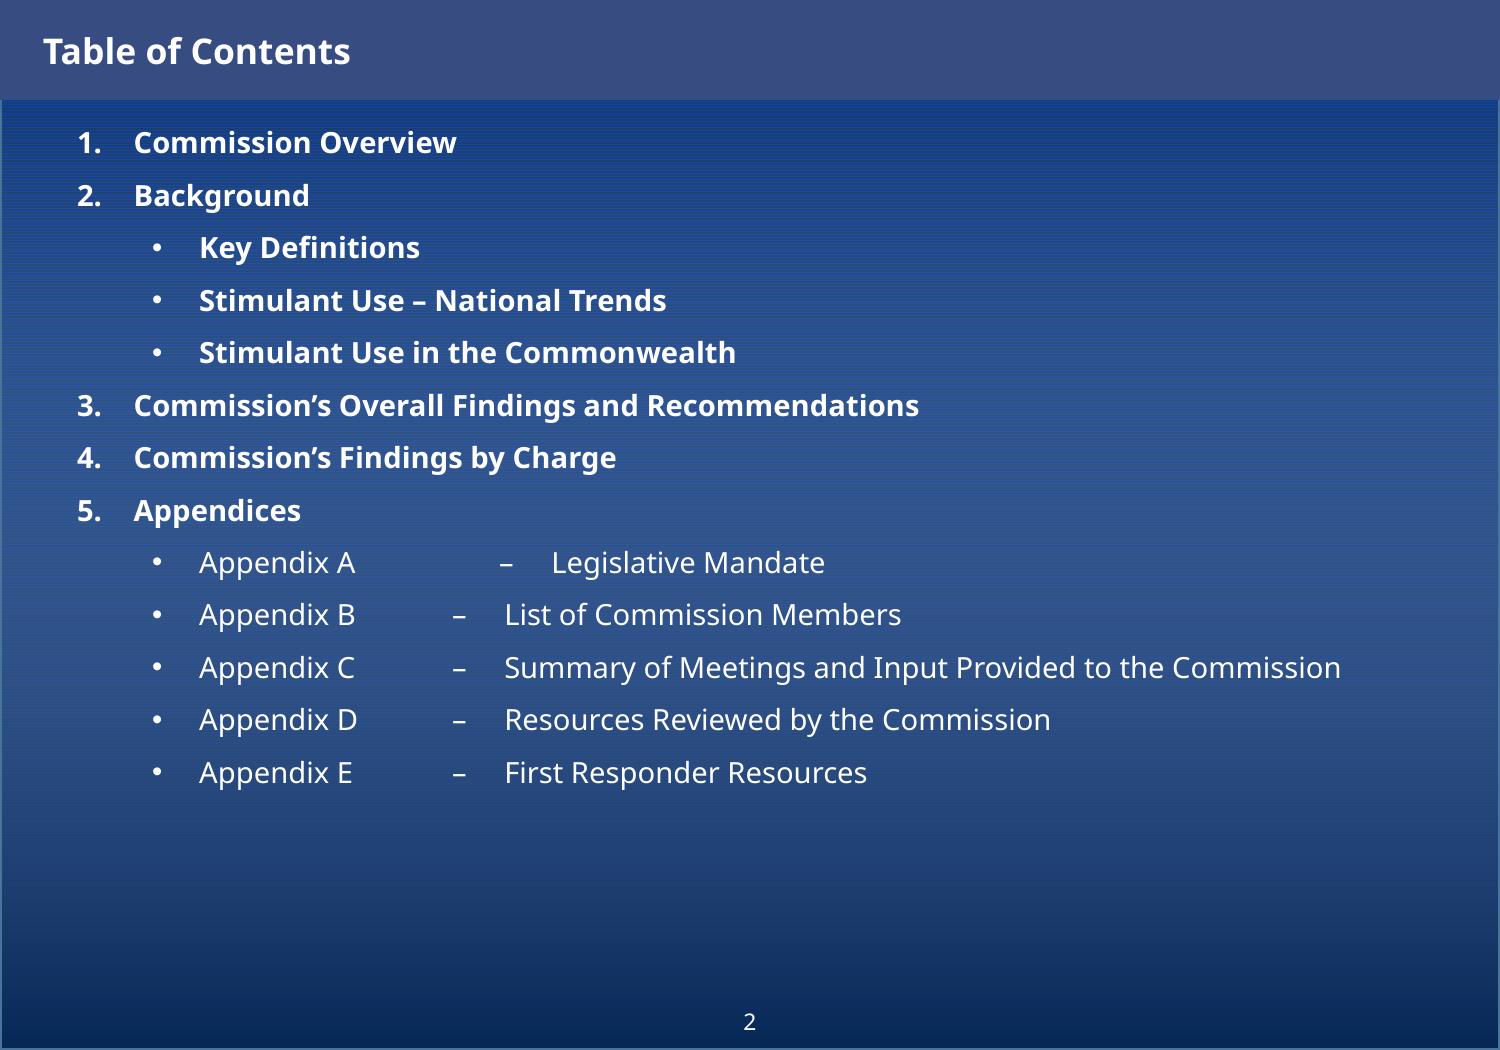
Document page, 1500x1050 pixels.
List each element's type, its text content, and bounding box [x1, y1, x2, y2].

text_box Table of Contents [0, 0, 1500, 100]
text_box Commission Overview Background Key Definitions Stimulant Use – National Trends Stimulant Use in the Commonwealth Commission’s Overall Findings and Recommendations Commission’s Findings by Charge Appendices Appendix A – Legislative Mandate Appendix B – List of Commission Members Appendix C – Summary of Meetings and Input Provided to the Commission Appendix D – Resources Reviewed by the Commission Appendix E – First Responder Resources [62, 111, 1413, 797]
text_box 2 [624, 999, 875, 1050]
